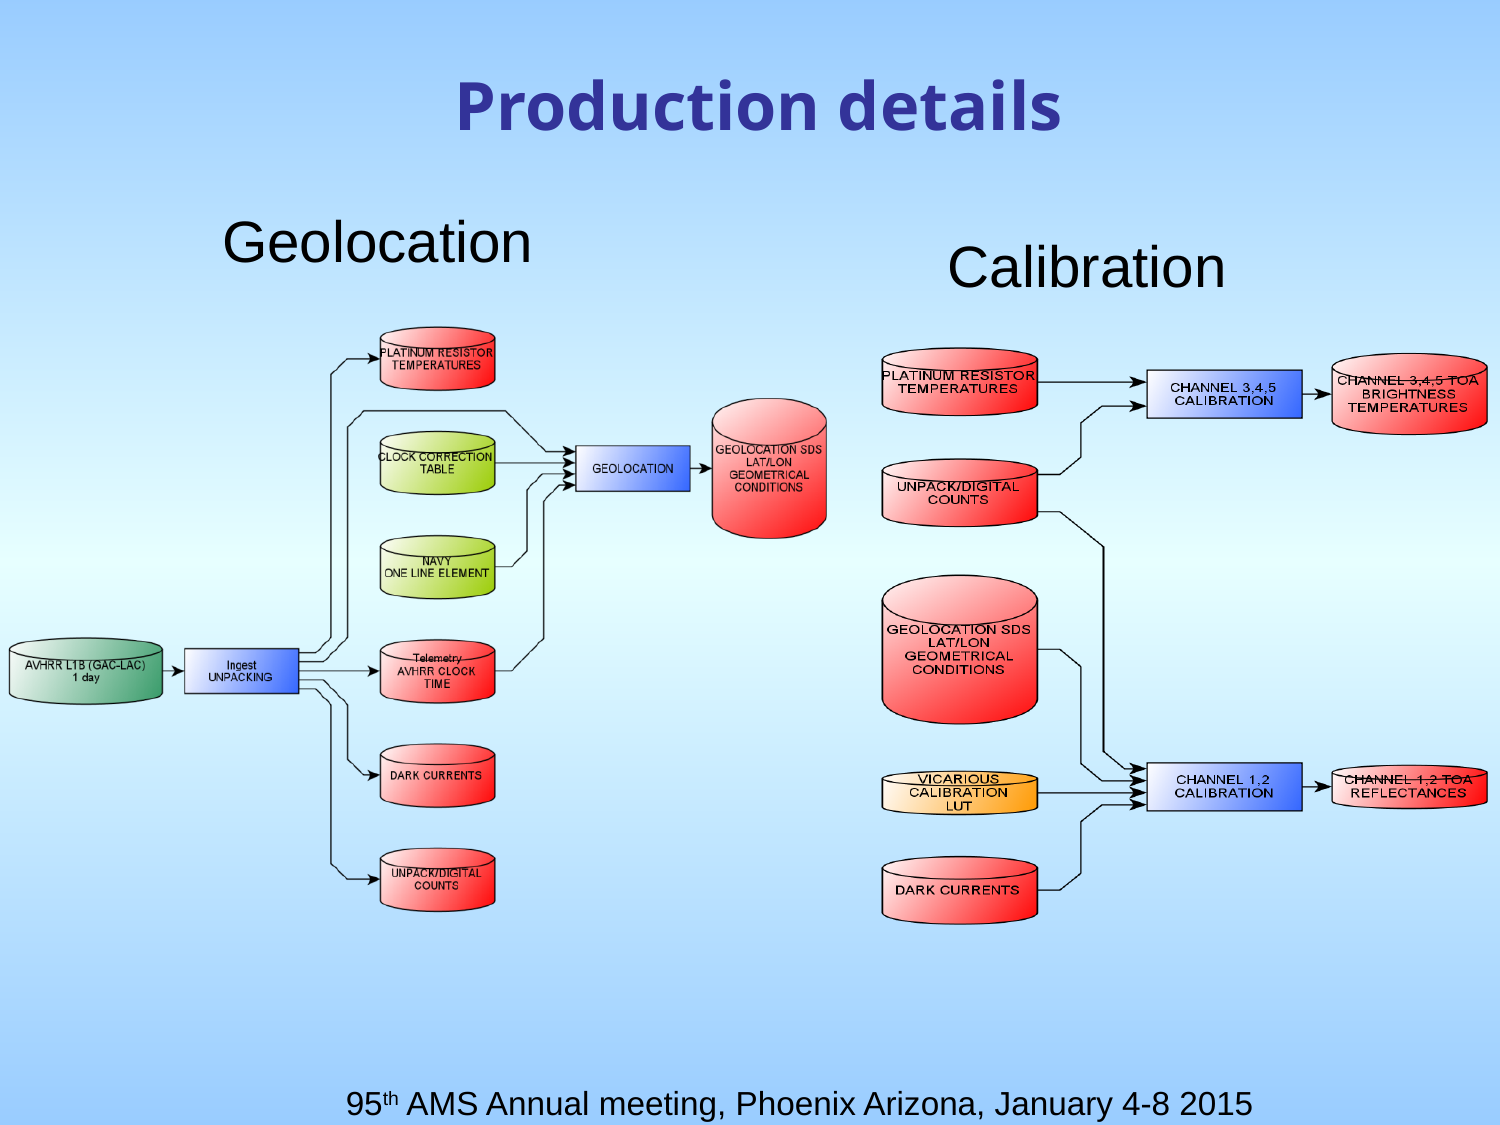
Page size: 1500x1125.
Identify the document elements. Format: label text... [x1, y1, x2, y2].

title Production details [128, 23, 1390, 184]
text_box Calibration [933, 222, 1243, 307]
picture [0, 314, 835, 923]
text_box 95th AMS Annual meeting, Phoenix Arizona, January 4-8 2015 [331, 1074, 1270, 1125]
text_box Geolocation [207, 197, 549, 282]
picture [865, 334, 1500, 937]
